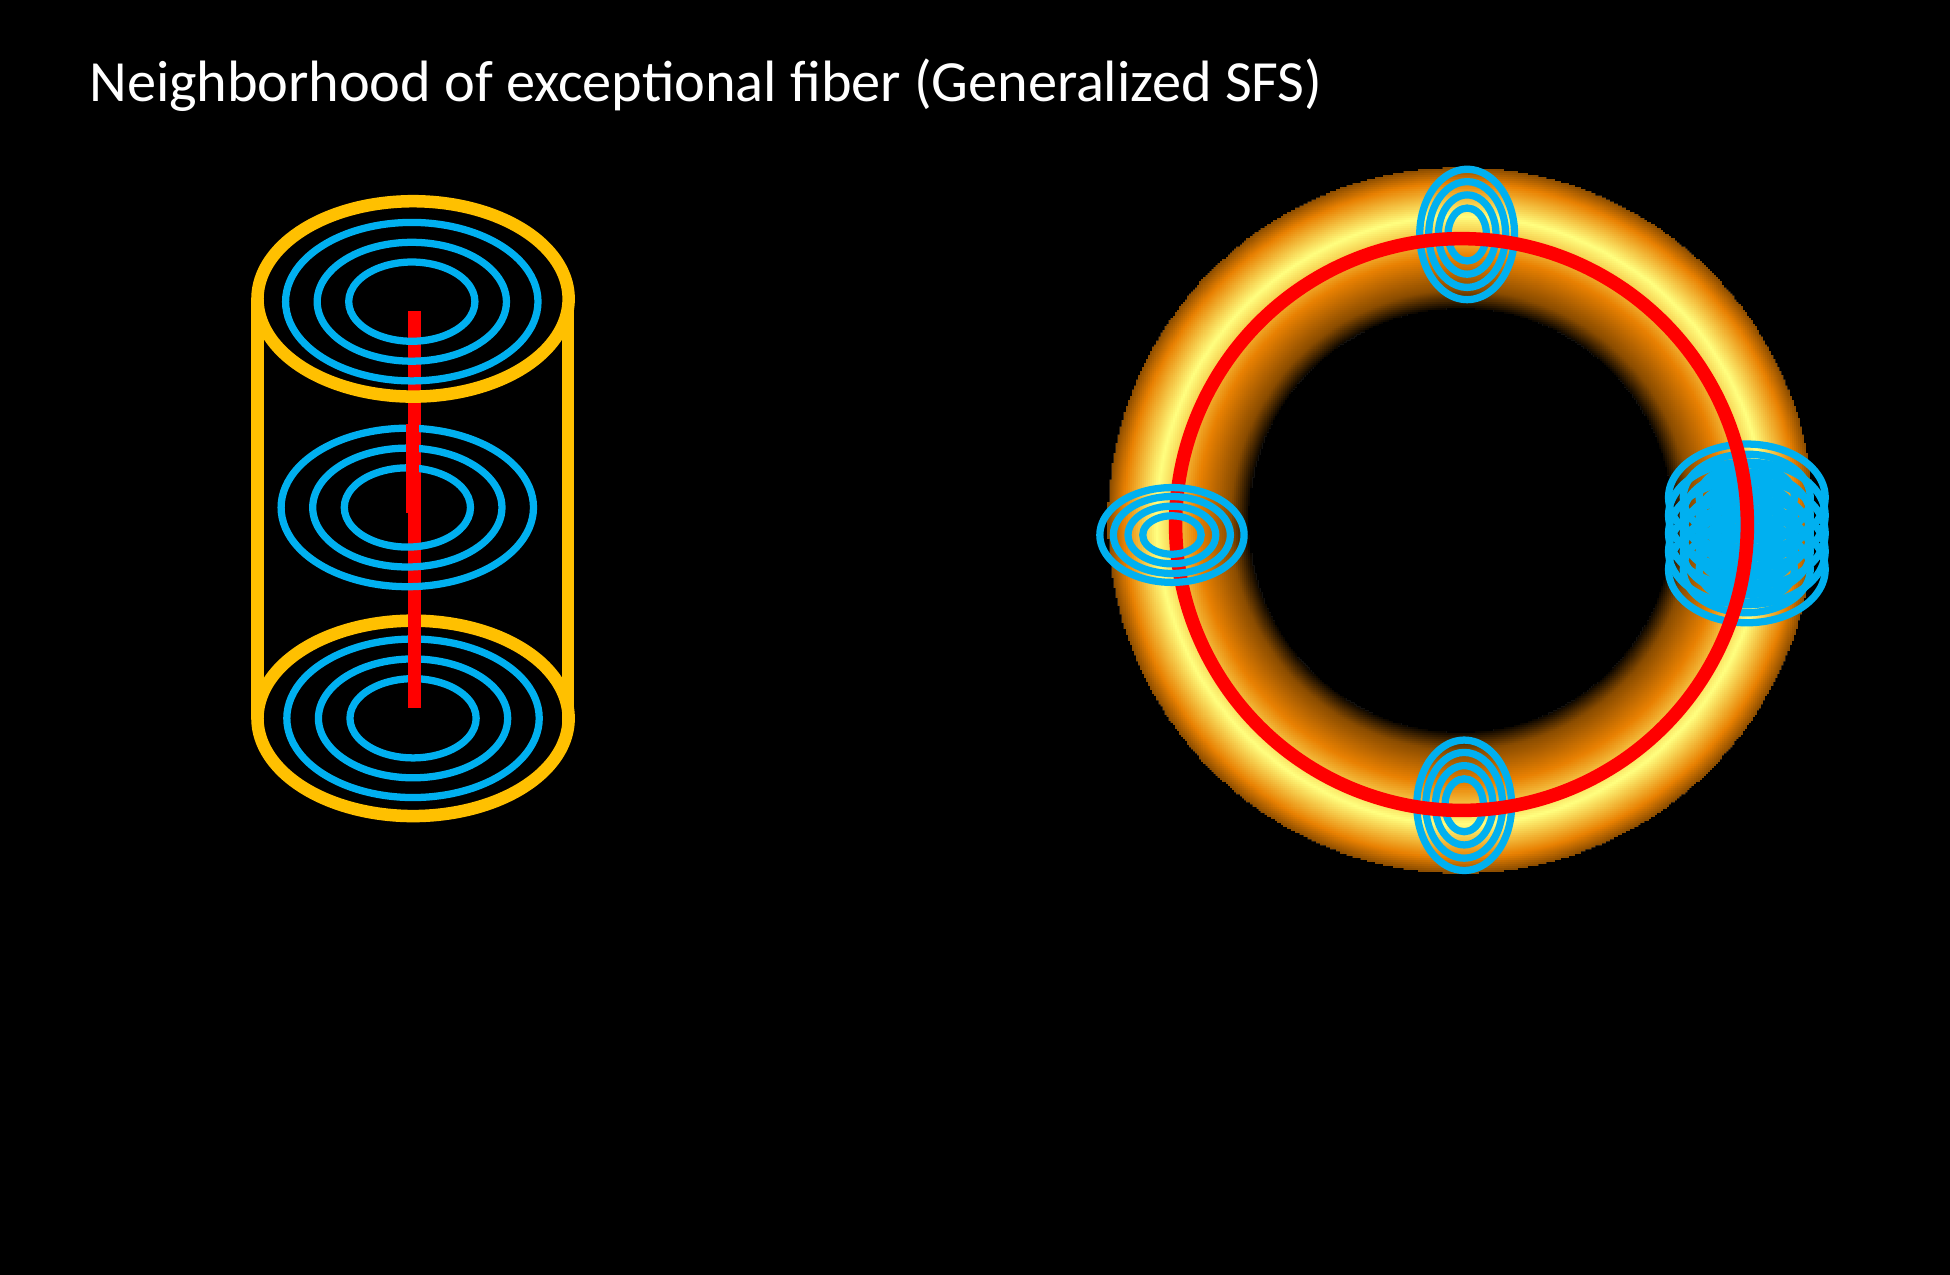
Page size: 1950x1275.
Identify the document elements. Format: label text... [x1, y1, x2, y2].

text_box Neighborhood of exceptional fiber (Generalized SFS) [75, 36, 1486, 121]
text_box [1077, 148, 1867, 914]
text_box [257, 201, 569, 816]
